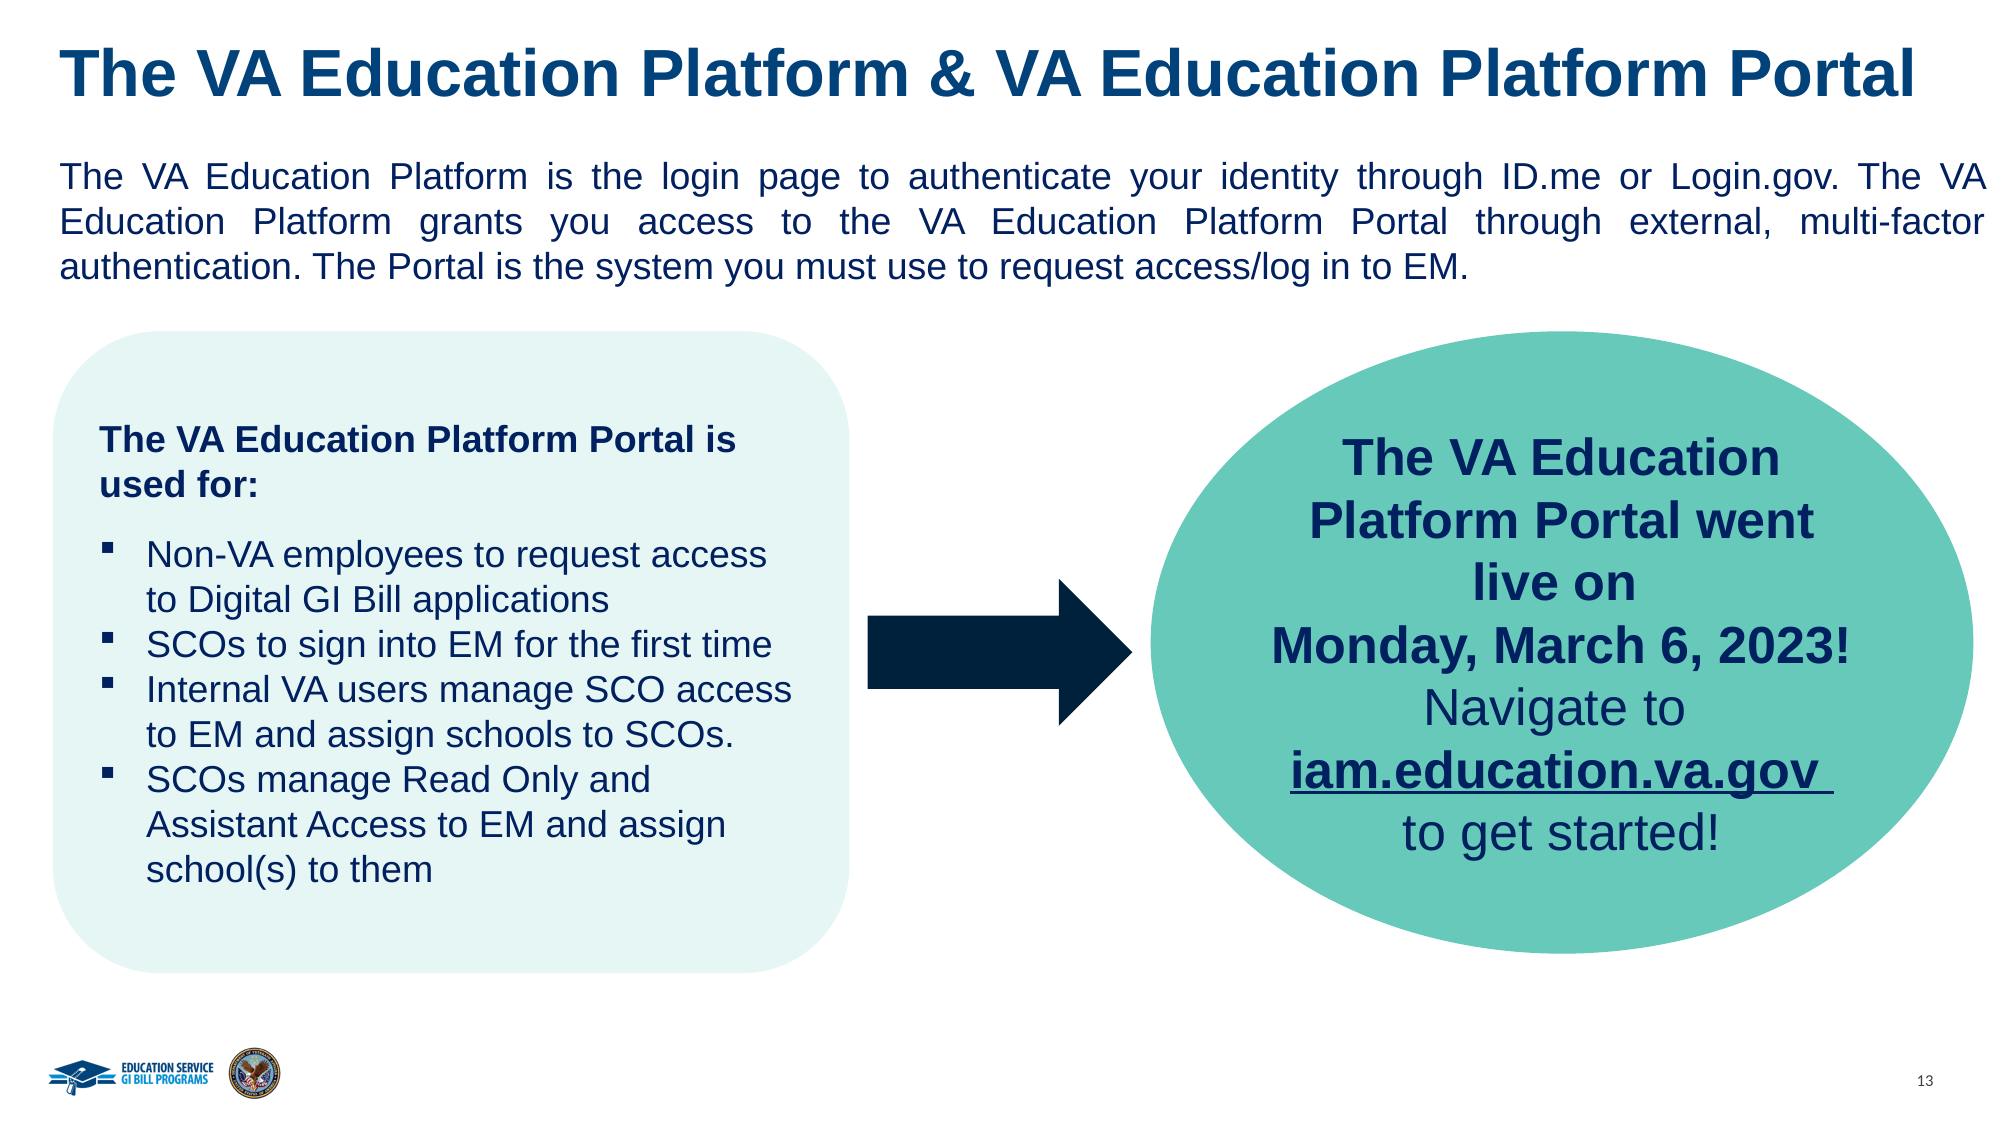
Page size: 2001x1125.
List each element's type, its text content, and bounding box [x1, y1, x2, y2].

text_box The VA Education Platform Portal is used for: Non-VA employees to request access to Digital GI Bill applications SCOs to sign into EM for the first time Internal VA users manage SCO access to EM and assign schools to SCOs. SCOs manage Read Only and Assistant Access to EM and assign school(s) to them [51, 330, 851, 975]
text_box The VA Education Platform Portal went live on Monday, March 6, 2023! Navigate to iam.education.va.gov to get started! [1149, 330, 1975, 955]
text_box [866, 576, 1134, 729]
text_box The VA Education Platform is the login page to authenticate your identity through ID.me or Login.gov. The VA Education Platform grants you access to the VA Education Platform Portal through external, multi-factor authentication. The Portal is the system you must use to request access/log in to EM. [59, 151, 1986, 299]
title The VA Education Platform & VA Education Platform Portal [59, 45, 1935, 141]
picture [39, 1044, 290, 1104]
